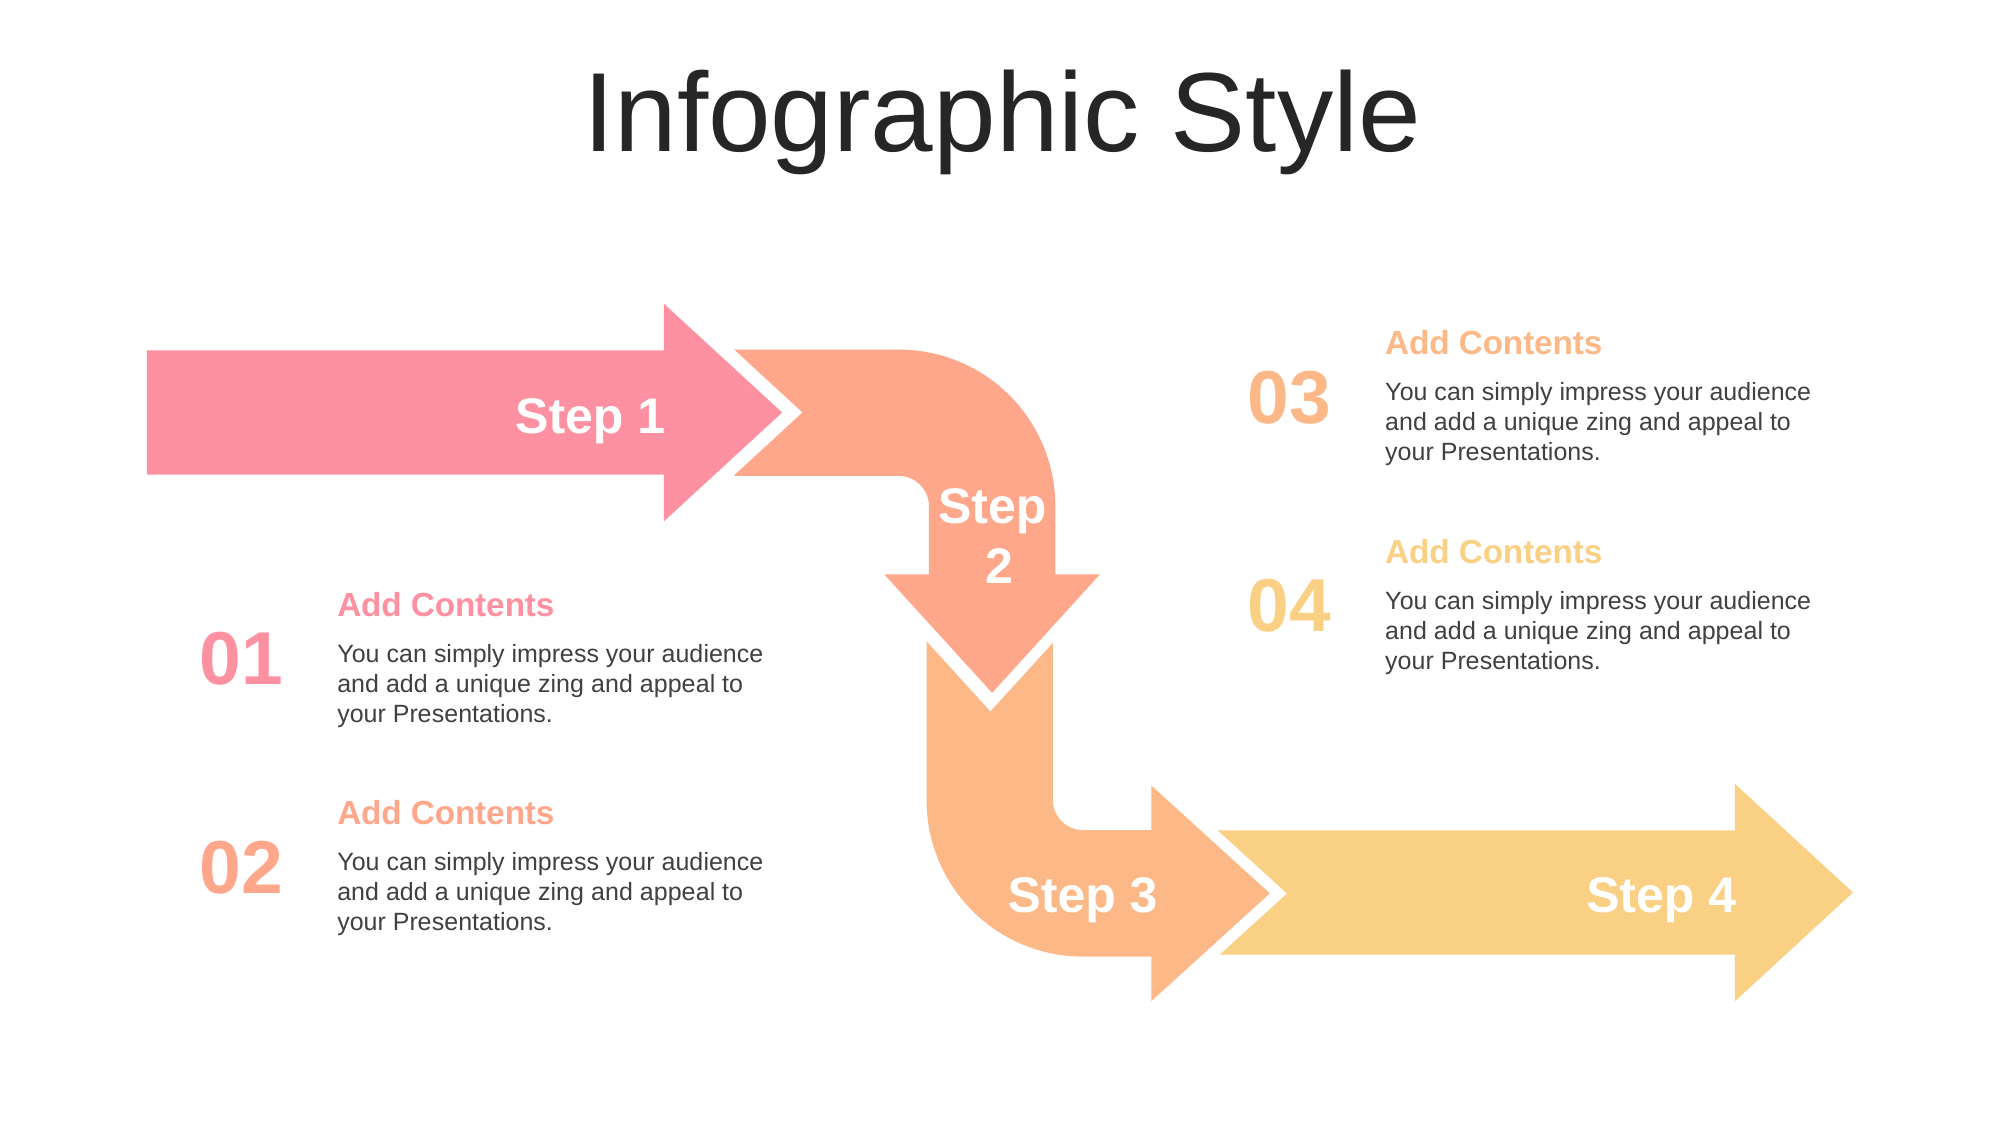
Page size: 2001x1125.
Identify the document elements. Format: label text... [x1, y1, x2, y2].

list Infographic Style [53, 55, 1952, 175]
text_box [169, 575, 786, 945]
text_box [1370, 313, 1834, 475]
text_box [146, 303, 1854, 1002]
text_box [1370, 522, 1834, 683]
